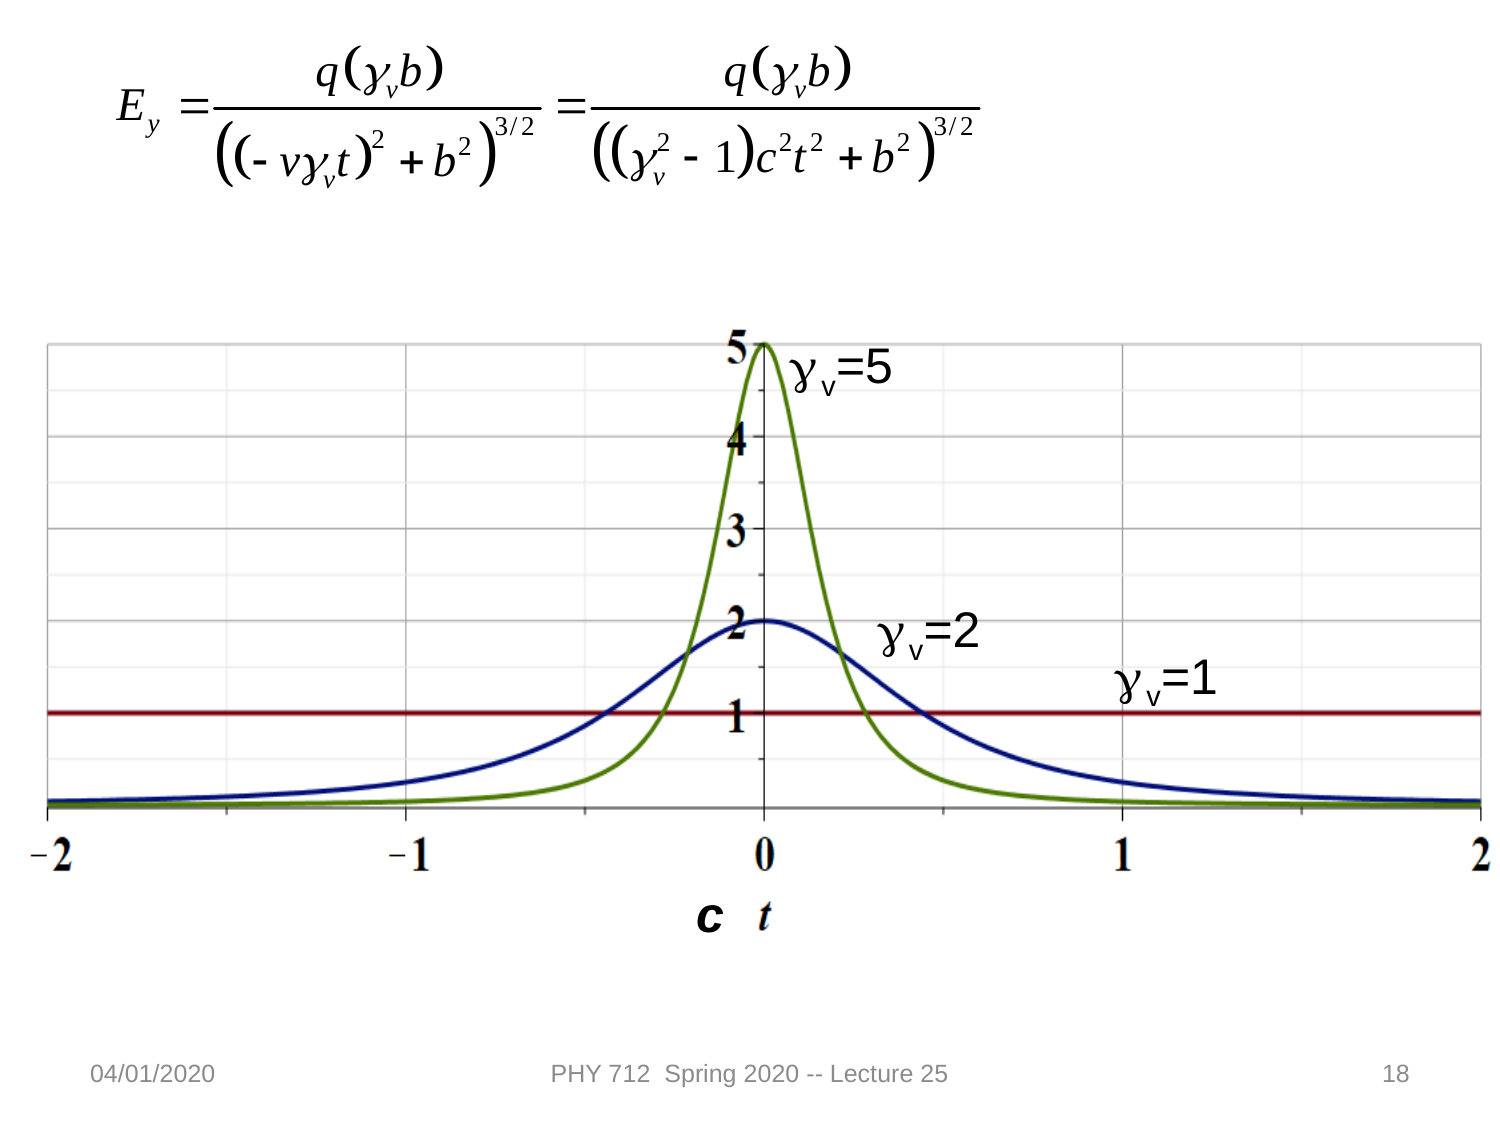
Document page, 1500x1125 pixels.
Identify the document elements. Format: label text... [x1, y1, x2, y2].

footer PHY 712 Spring 2020 -- Lecture 25 [512, 1042, 988, 1103]
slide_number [75, 1042, 425, 1103]
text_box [107, 37, 988, 215]
slide_number 18 [1074, 1042, 1425, 1103]
picture [15, 305, 1499, 951]
